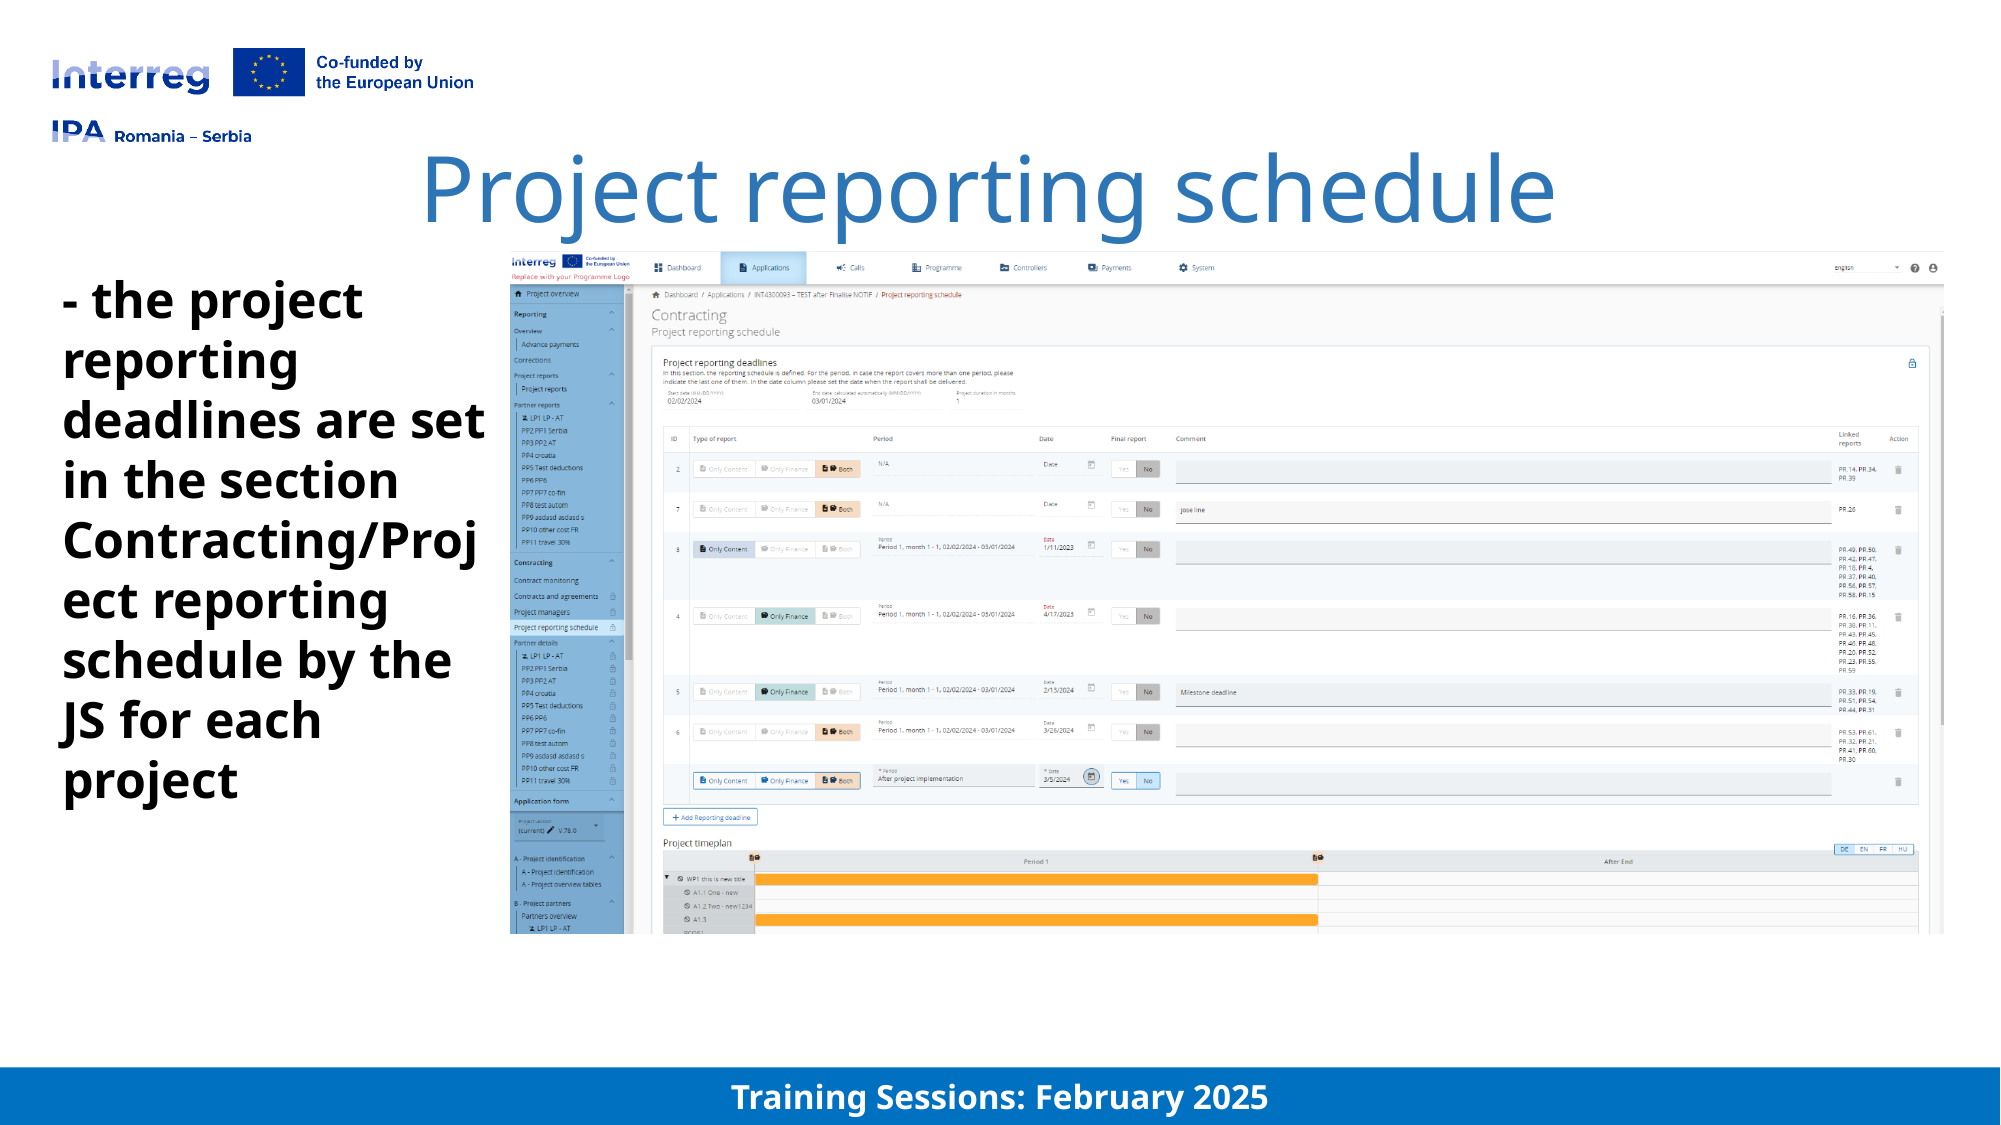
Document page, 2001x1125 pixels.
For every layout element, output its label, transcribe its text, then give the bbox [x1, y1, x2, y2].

text_box Project reporting schedule [400, 123, 1579, 249]
picture [509, 249, 1944, 934]
text_box - the project reporting deadlines are set in the section Contracting/Project reporting schedule by the JS for each project [47, 261, 509, 816]
picture [28, 24, 497, 166]
